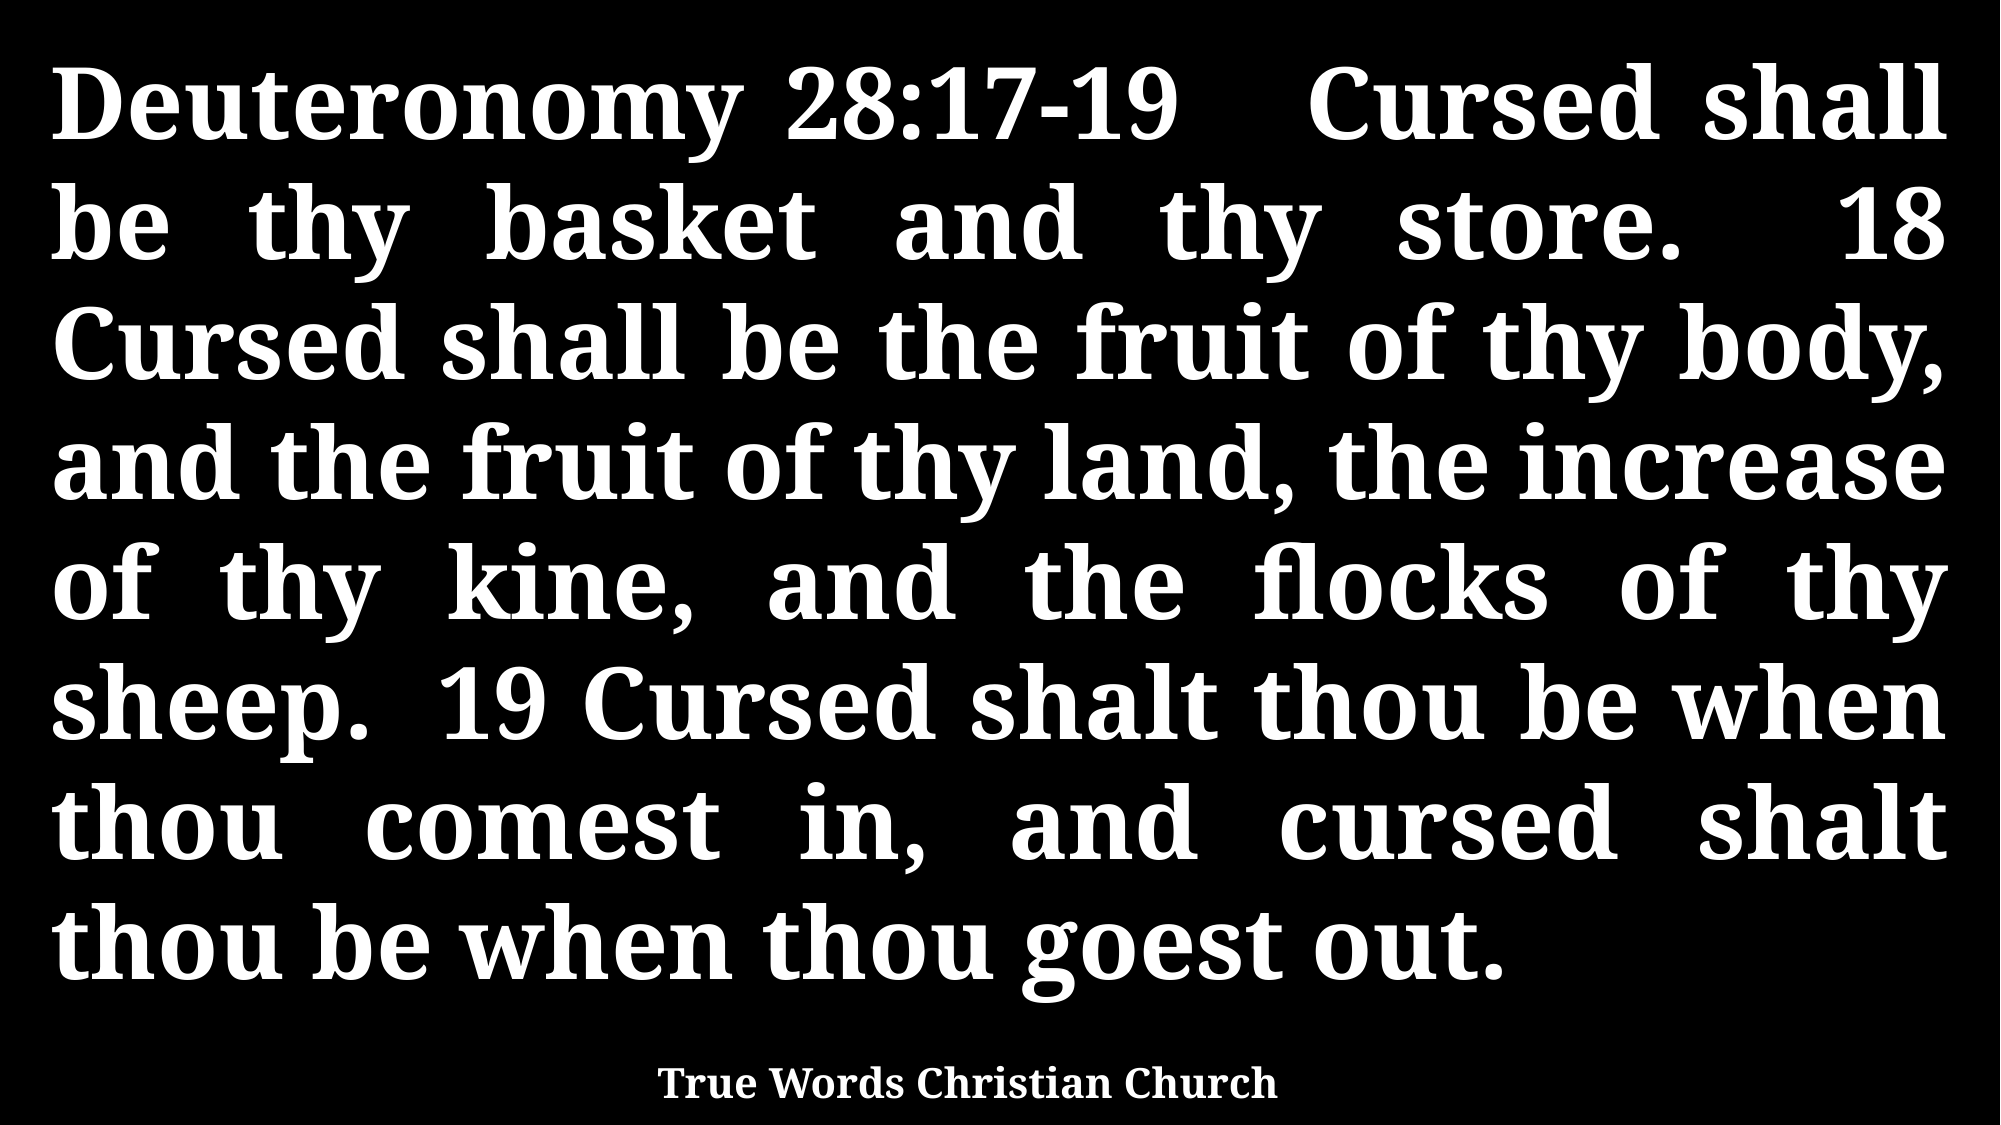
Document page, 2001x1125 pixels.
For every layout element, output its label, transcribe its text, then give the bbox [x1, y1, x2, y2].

text_box Deuteronomy 28:17-19 Cursed shall be thy basket and thy store. 18 Cursed shall be the fruit of thy body, and the fruit of thy land, the increase of thy kine, and the flocks of thy sheep. 19 Cursed shalt thou be when thou comest in, and cursed shalt thou be when thou goest out. [35, 32, 1965, 1007]
text_box True Words Christian Church [642, 1049, 1294, 1114]
